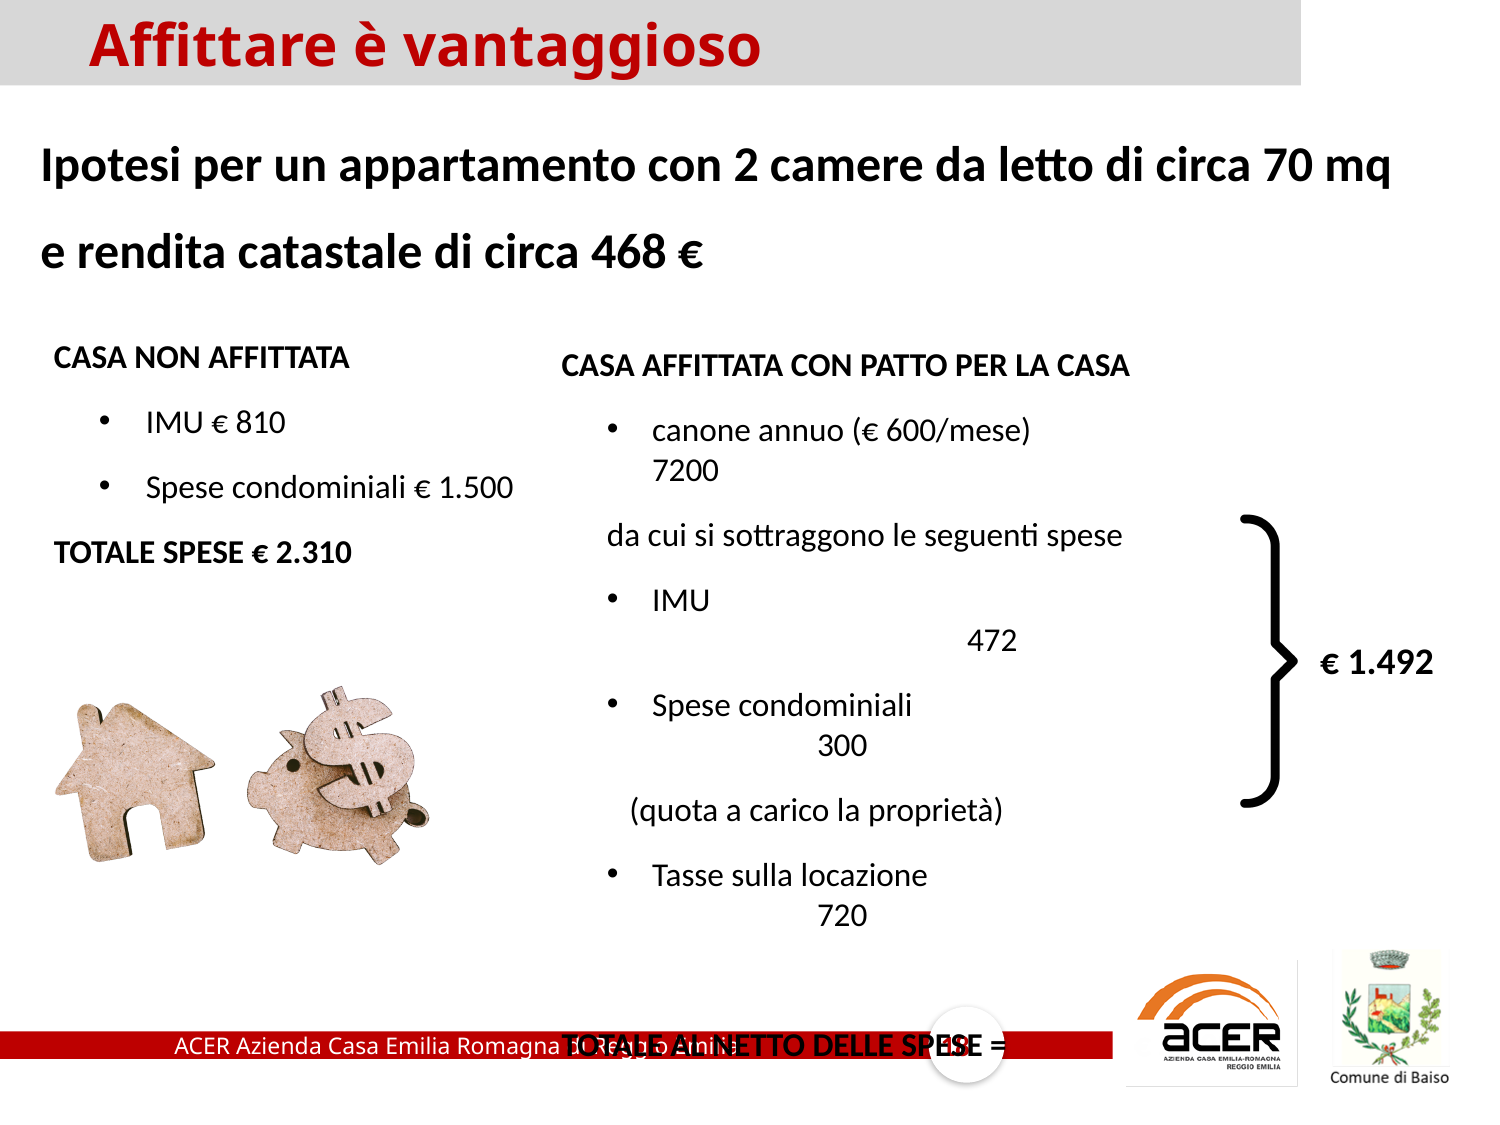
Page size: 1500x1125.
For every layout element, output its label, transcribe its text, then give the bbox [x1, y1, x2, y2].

picture [1126, 960, 1299, 1087]
picture [26, 682, 467, 905]
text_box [0, 1006, 1113, 1083]
picture [1239, 513, 1298, 809]
text_box Affittare è vantaggioso [0, 0, 1301, 86]
text_box Ipotesi per un appartamento con 2 camere da letto di circa 70 mq e rendita catastale di circa 468 € [40, 103, 1395, 367]
text_box CASA AFFITTATA CON PATTO PER LA CASA canone annuo (€ 600/mese) 7200 da cui si sottraggono le seguenti spese IMU 472 Spese condominiali 300 (quota a carico la proprietà) Tasse sulla locazione 720 TOTALE AL NETTO DELLE SPESE = € 5.708 [561, 343, 1301, 1063]
text_box € 1.492 [1306, 610, 1472, 685]
picture [1319, 948, 1461, 1099]
text_box CASA NON AFFITTATA IMU € 810 Spese condominiali € 1.500 TOTALE SPESE € 2.310 [53, 335, 559, 571]
